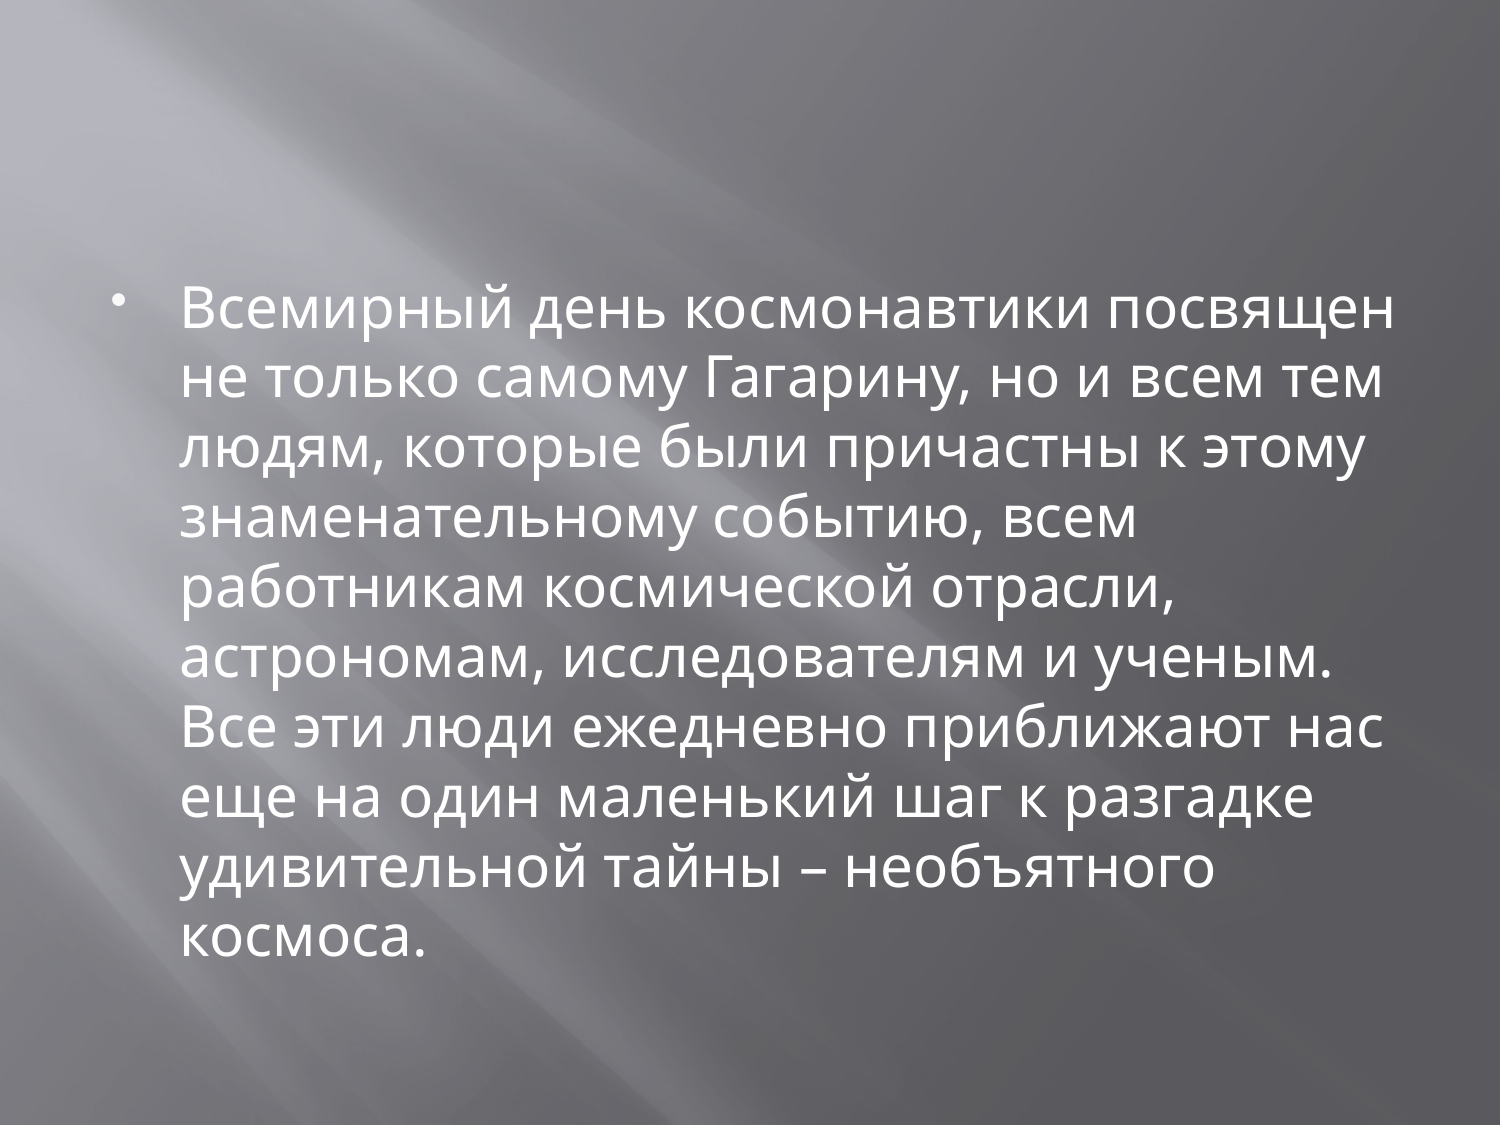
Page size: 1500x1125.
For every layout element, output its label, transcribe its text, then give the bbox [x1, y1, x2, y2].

list Всемирный день космонавтики посвящен не только самому Гагарину, но и всем тем людям, которые были причастны к этому знаменательному событию, всем работникам космической отрасли, астрономам, исследователям и ученым. Все эти люди ежедневно приближают нас еще на один маленький шаг к разгадке удивительной тайны – необъятного космоса. [75, 262, 1425, 1035]
